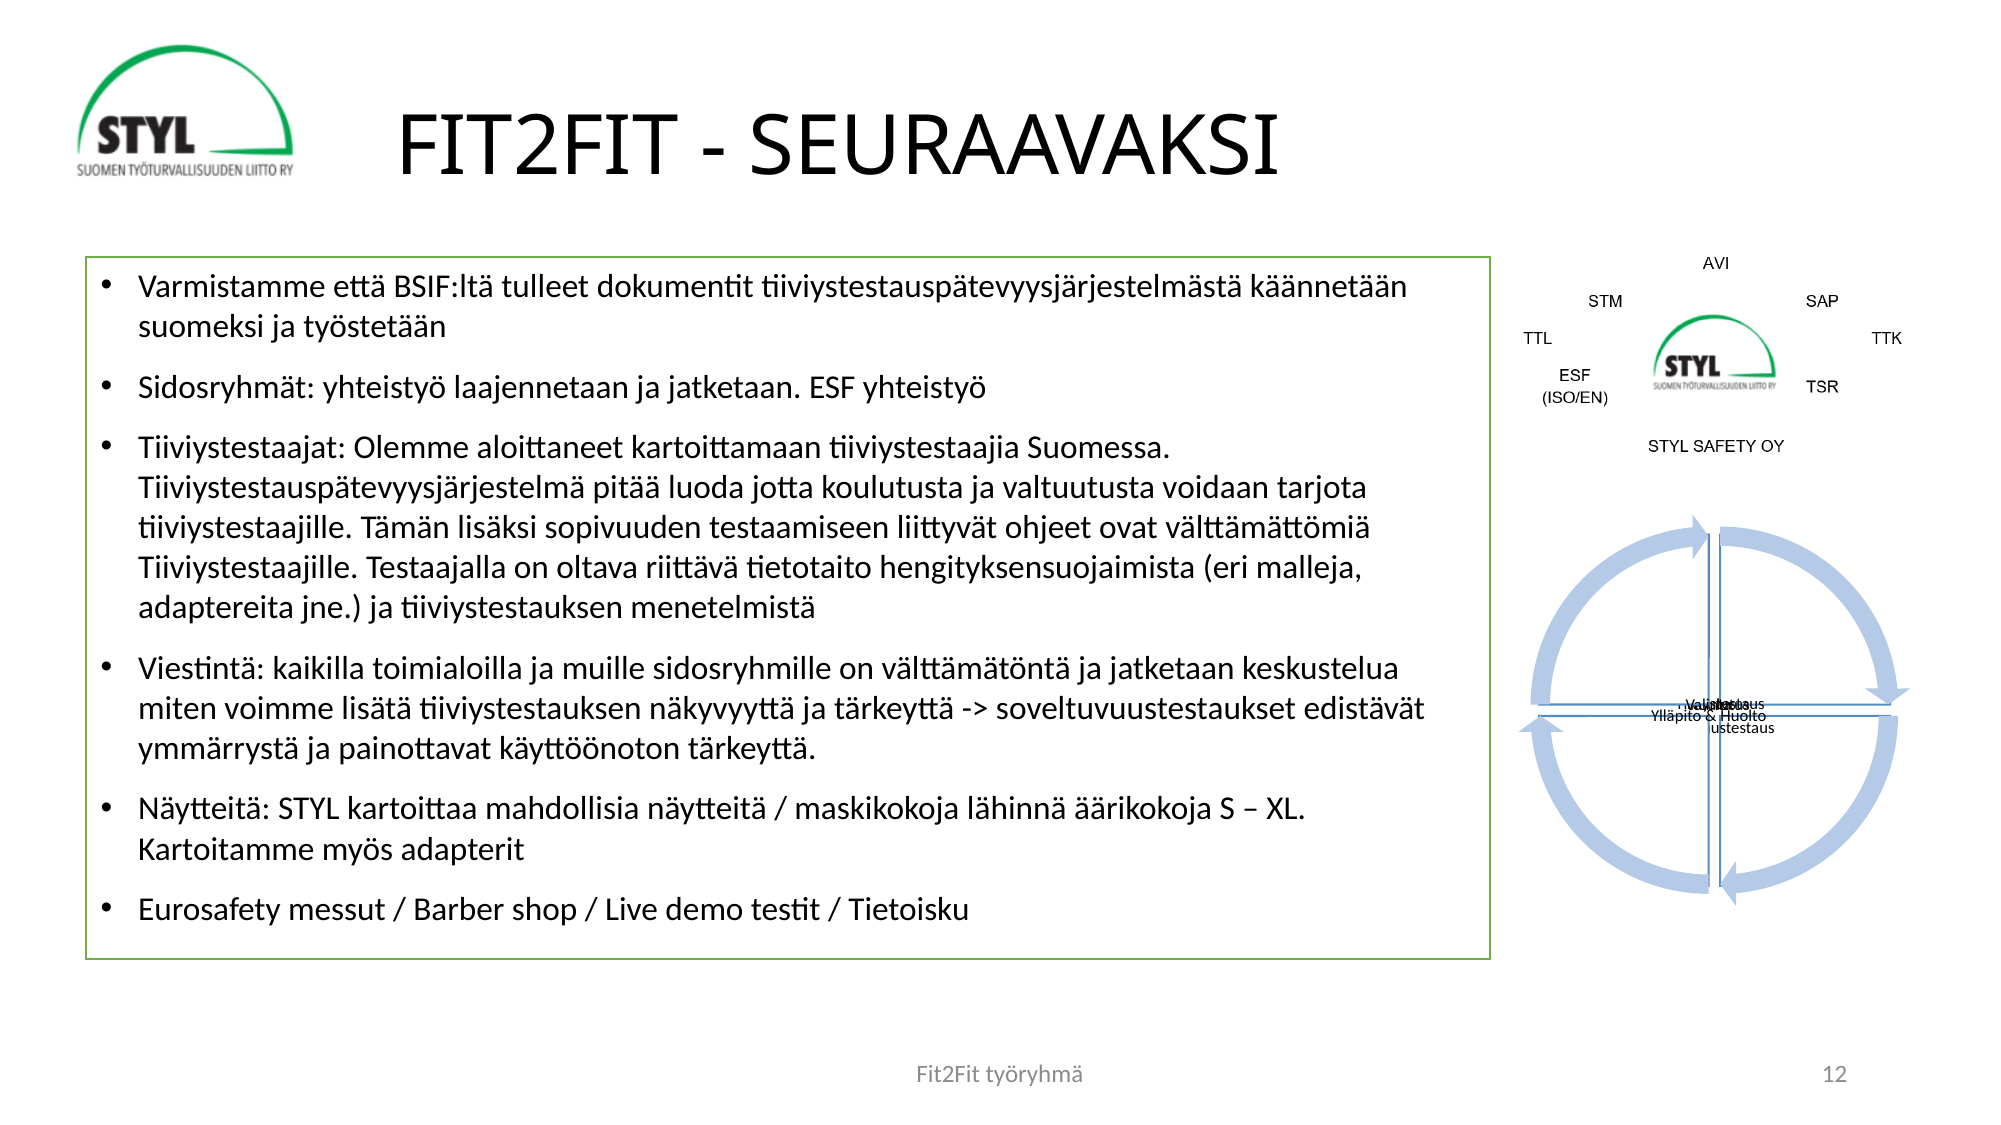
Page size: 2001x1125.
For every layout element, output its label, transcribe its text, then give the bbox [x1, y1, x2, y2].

picture [0, 0, 362, 236]
slide_number 12 [1412, 1042, 1863, 1103]
list Varmistamme että BSIF:ltä tulleet dokumentit tiiviystestauspätevyysjärjestelmästä käännetään suomeksi ja työstetään Sidosryhmät: yhteistyö laajennetaan ja jatketaan. ESF yhteistyö Tiiviystestaajat: Olemme aloittaneet kartoittamaan tiiviystestaajia Suomessa. Tiiviystestauspätevyysjärjestelmä pitää luoda jotta koulutusta ja valtuutusta voidaan tarjota tiiviystestaajille. Tämän lisäksi sopivuuden testaamiseen liittyvät ohjeet ovat välttämättömiä Tiiviystestaajille. Testaajalla on oltava riittävä tietotaito hengityksensuojaimista (eri malleja, adaptereita jne.) ja tiiviystestauksen menetelmistä Viestintä: kaikilla toimialoilla ja muille sidosryhmille on välttämätöntä ja jatketaan keskustelua miten voimme lisätä tiiviystestauksen näkyvyyttä ja tärkeyttä -> soveltuvuustestaukset edistävät ymmärrystä ja painottavat käyttöönoton tärkeyttä. Näytteitä: STYL kartoittaa mahdollisia näytteitä / maskikokoja lähinnä äärikokoja S – XL. Kartoitamme myös adapterit Eurosafety messut / Barber shop / Live demo testit / Tietoisku [85, 256, 1491, 960]
picture [1520, 249, 1915, 468]
title FIT2FIT - SEURAAVAKSI [380, 39, 1881, 257]
footer Fit2Fit työryhmä [662, 1042, 1338, 1103]
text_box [1479, 510, 1955, 916]
